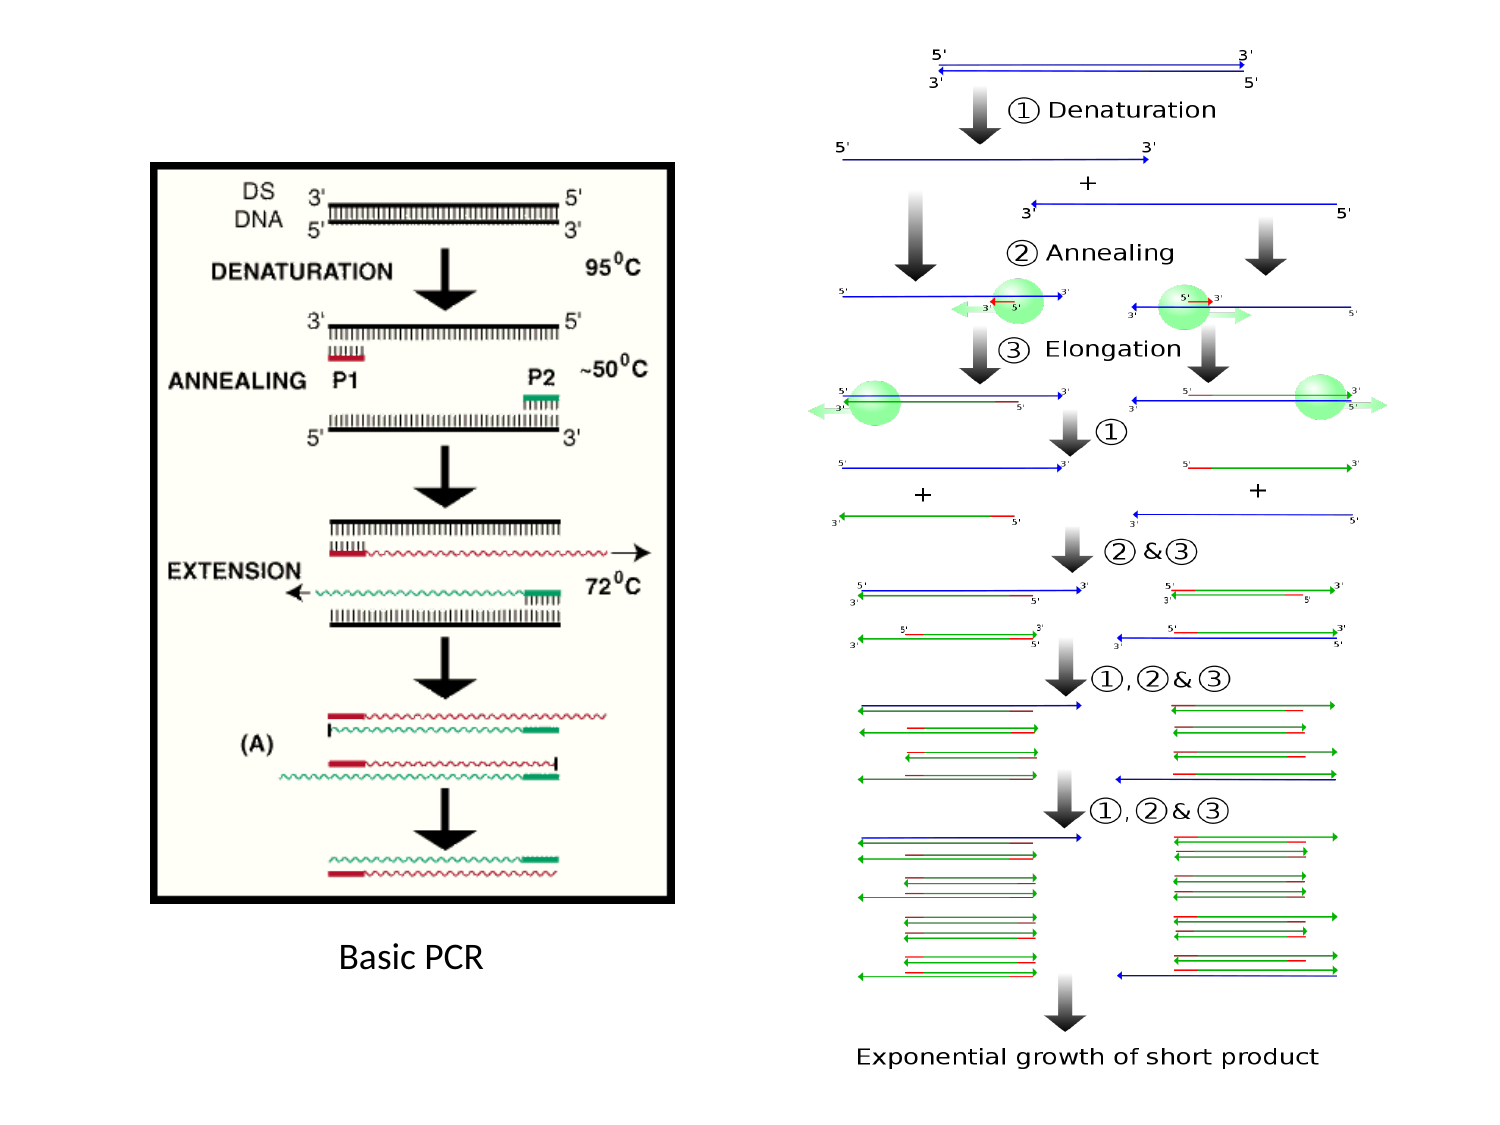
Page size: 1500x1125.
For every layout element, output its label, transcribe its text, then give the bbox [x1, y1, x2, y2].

picture [799, 37, 1388, 1076]
text_box Basic PCR [323, 924, 499, 985]
picture [149, 162, 676, 905]
